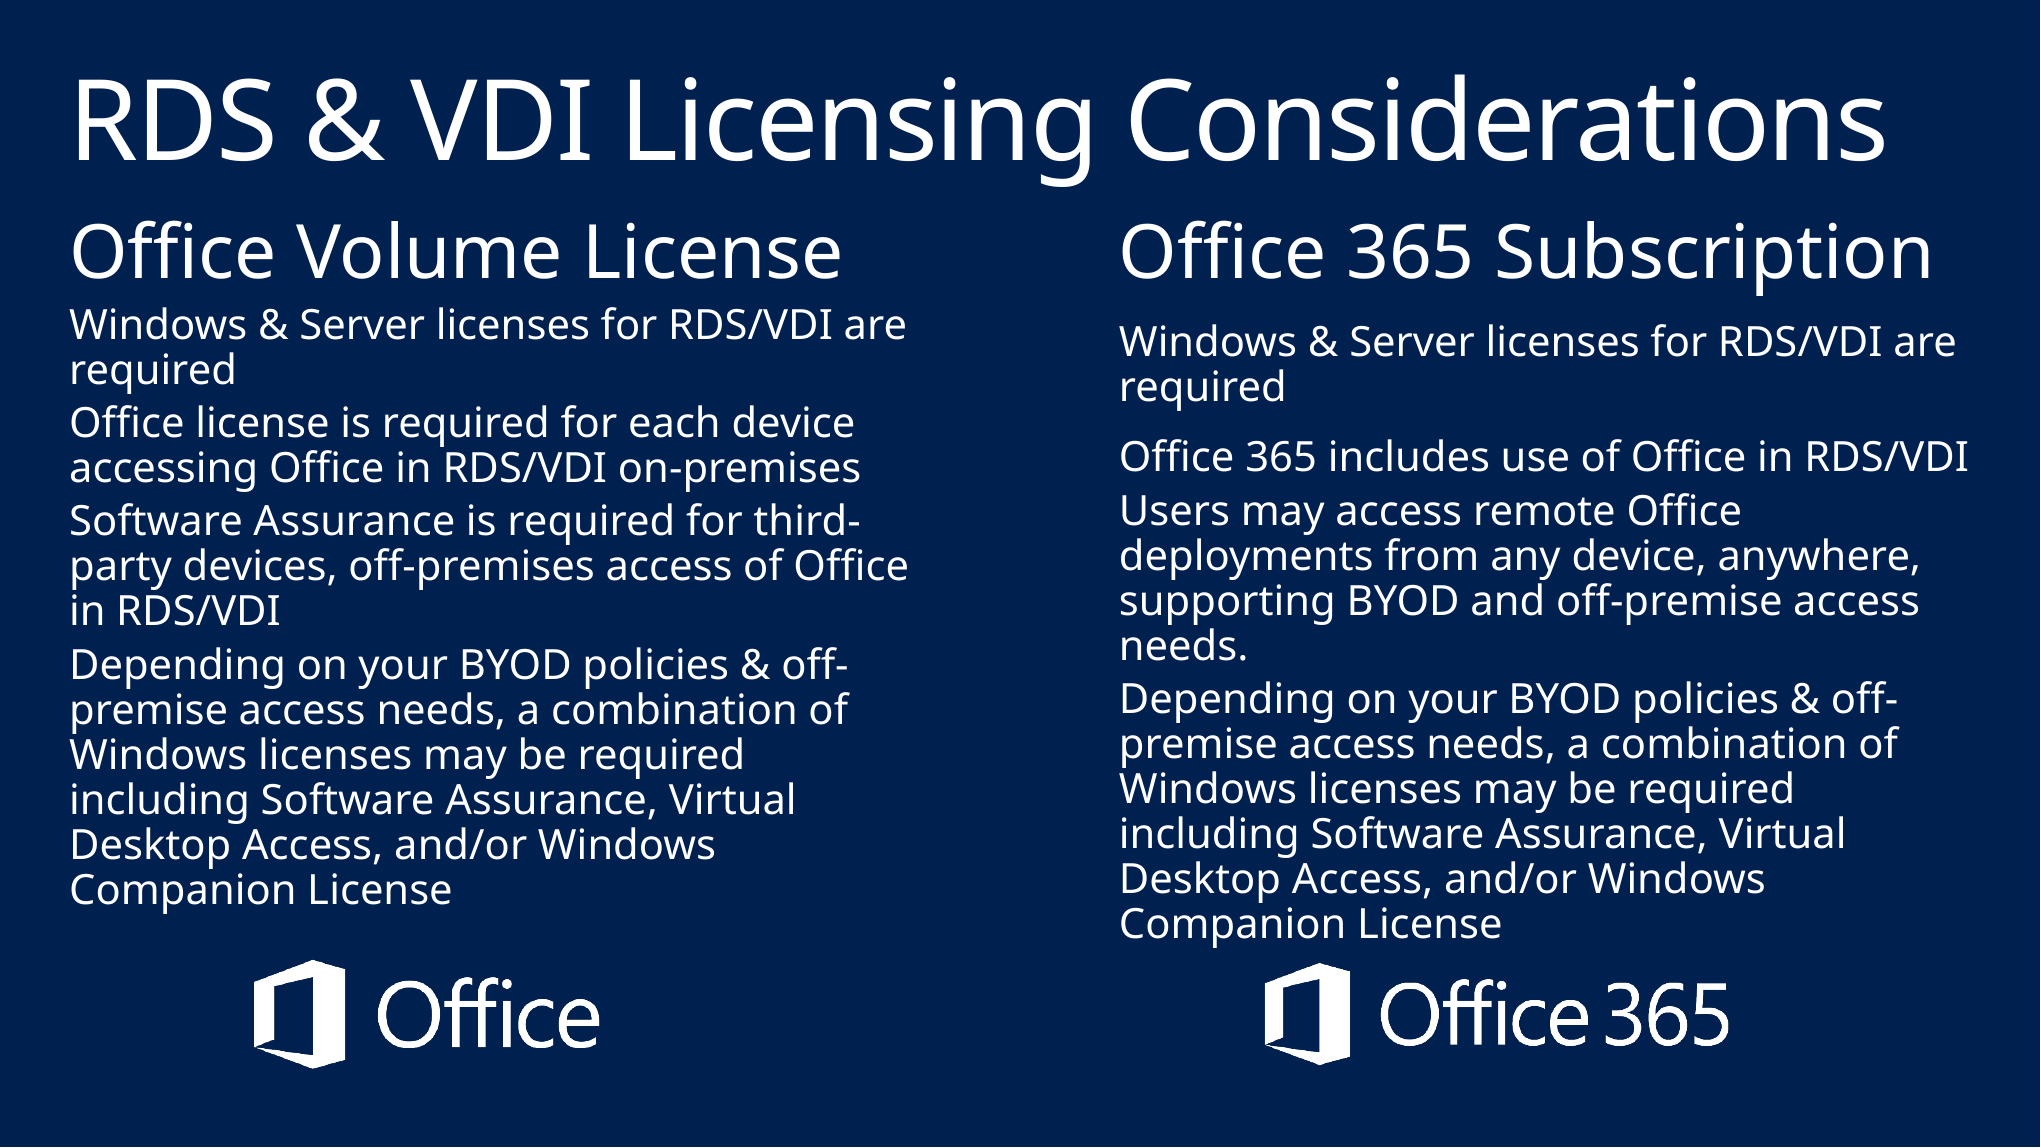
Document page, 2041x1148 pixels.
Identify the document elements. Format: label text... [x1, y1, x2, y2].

picture [207, 910, 646, 1117]
list Office Volume License Windows & Server licenses for RDS/VDI are required Office license is required for each device accessing Office in RDS/VDI on-premises Software Assurance is required for third-party devices, off-premises access of Office in RDS/VDI Depending on your BYOD policies & off-premise access needs, a combination of Windows licenses may be required including Software Assurance, Virtual Desktop Access, and/or Windows Companion License [45, 199, 946, 897]
picture [1219, 918, 1771, 1110]
title RDS & VDI Licensing Considerations [45, 48, 1996, 199]
list Office 365 Subscription Windows & Server licenses for RDS/VDI are required Office 365 includes use of Office in RDS/VDI Users may access remote Office deployments from any device, anywhere, supporting BYOD and off-premise access needs. Depending on your BYOD policies & off-premise access needs, a combination of Windows licenses may be required including Software Assurance, Virtual Desktop Access, and/or Windows Companion License [1095, 199, 1995, 896]
